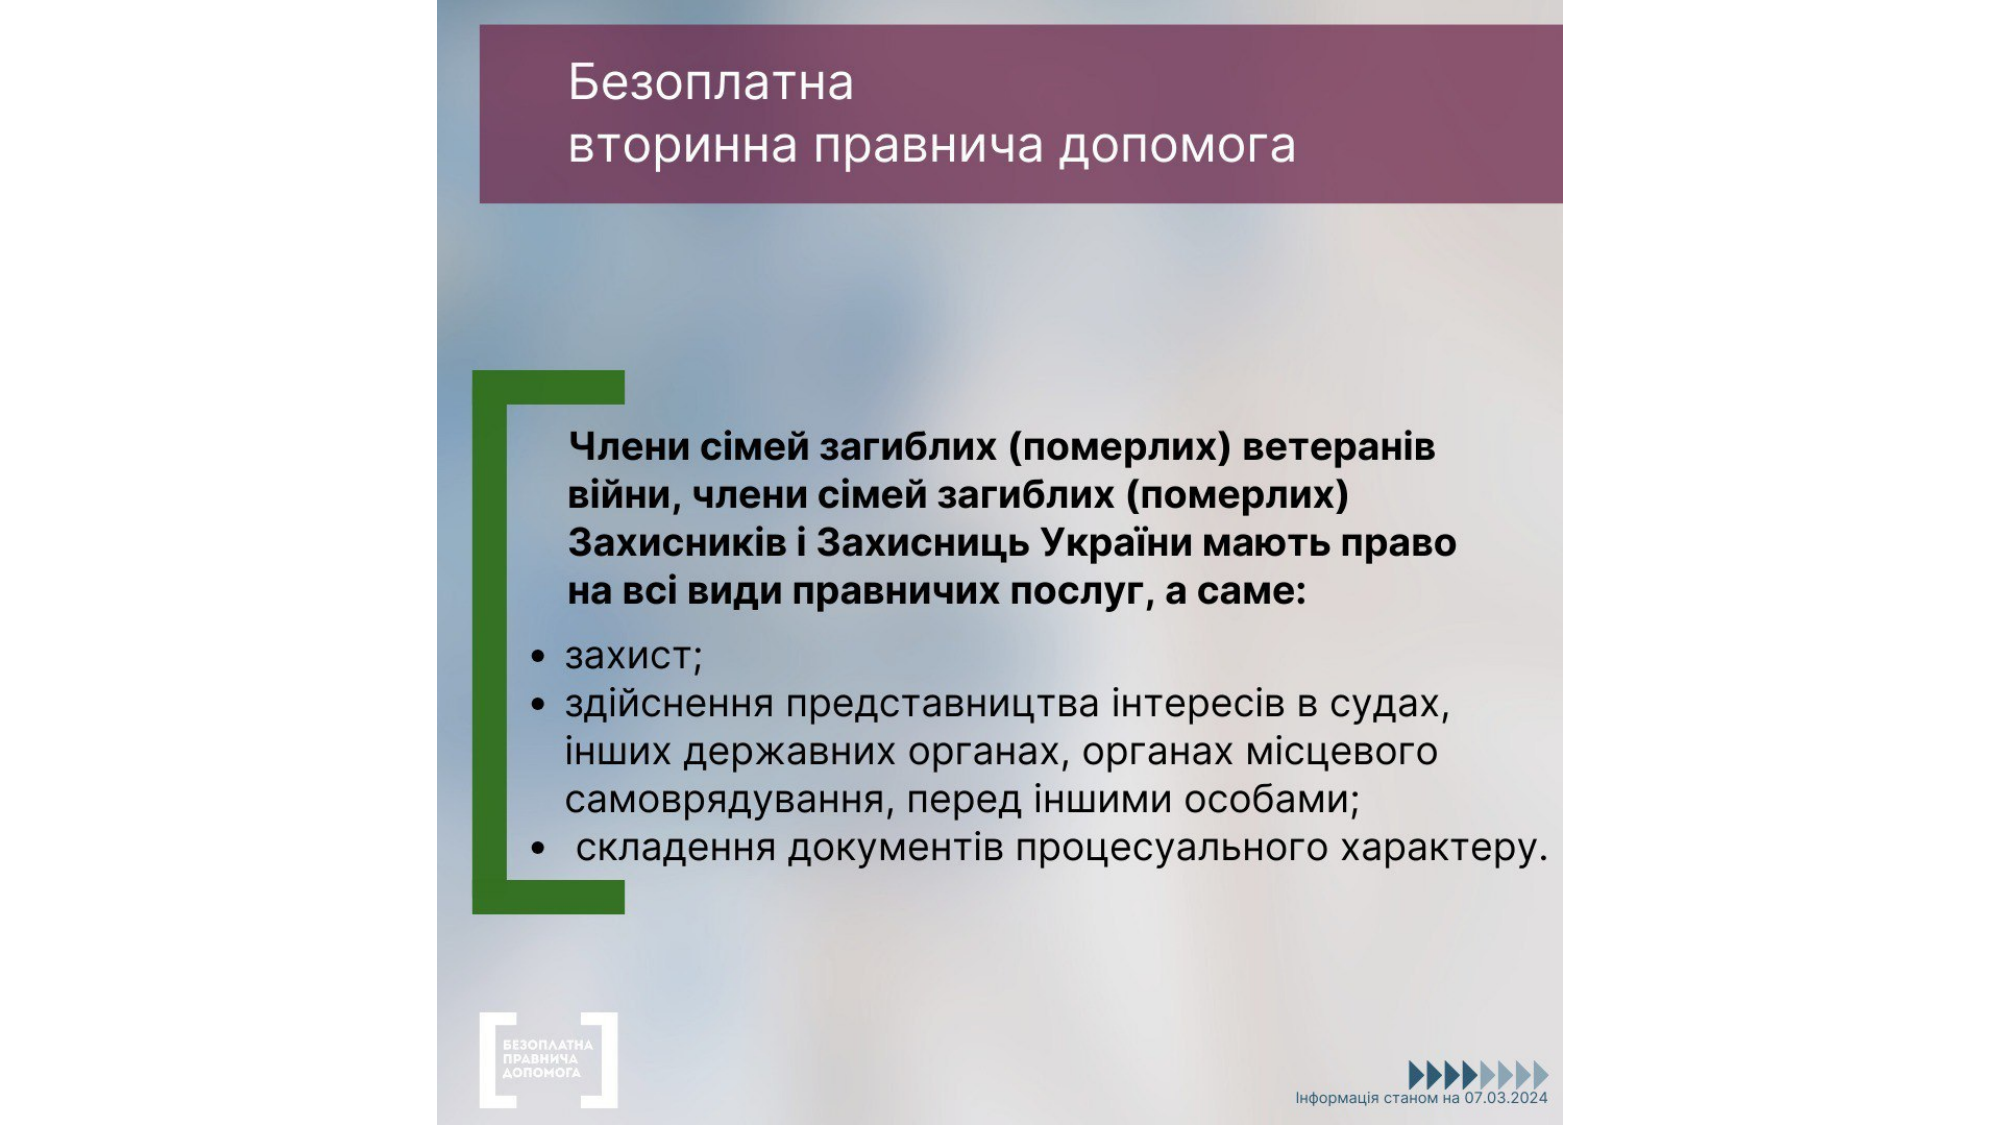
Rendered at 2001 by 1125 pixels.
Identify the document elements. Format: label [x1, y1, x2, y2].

picture [437, 0, 1563, 1125]
